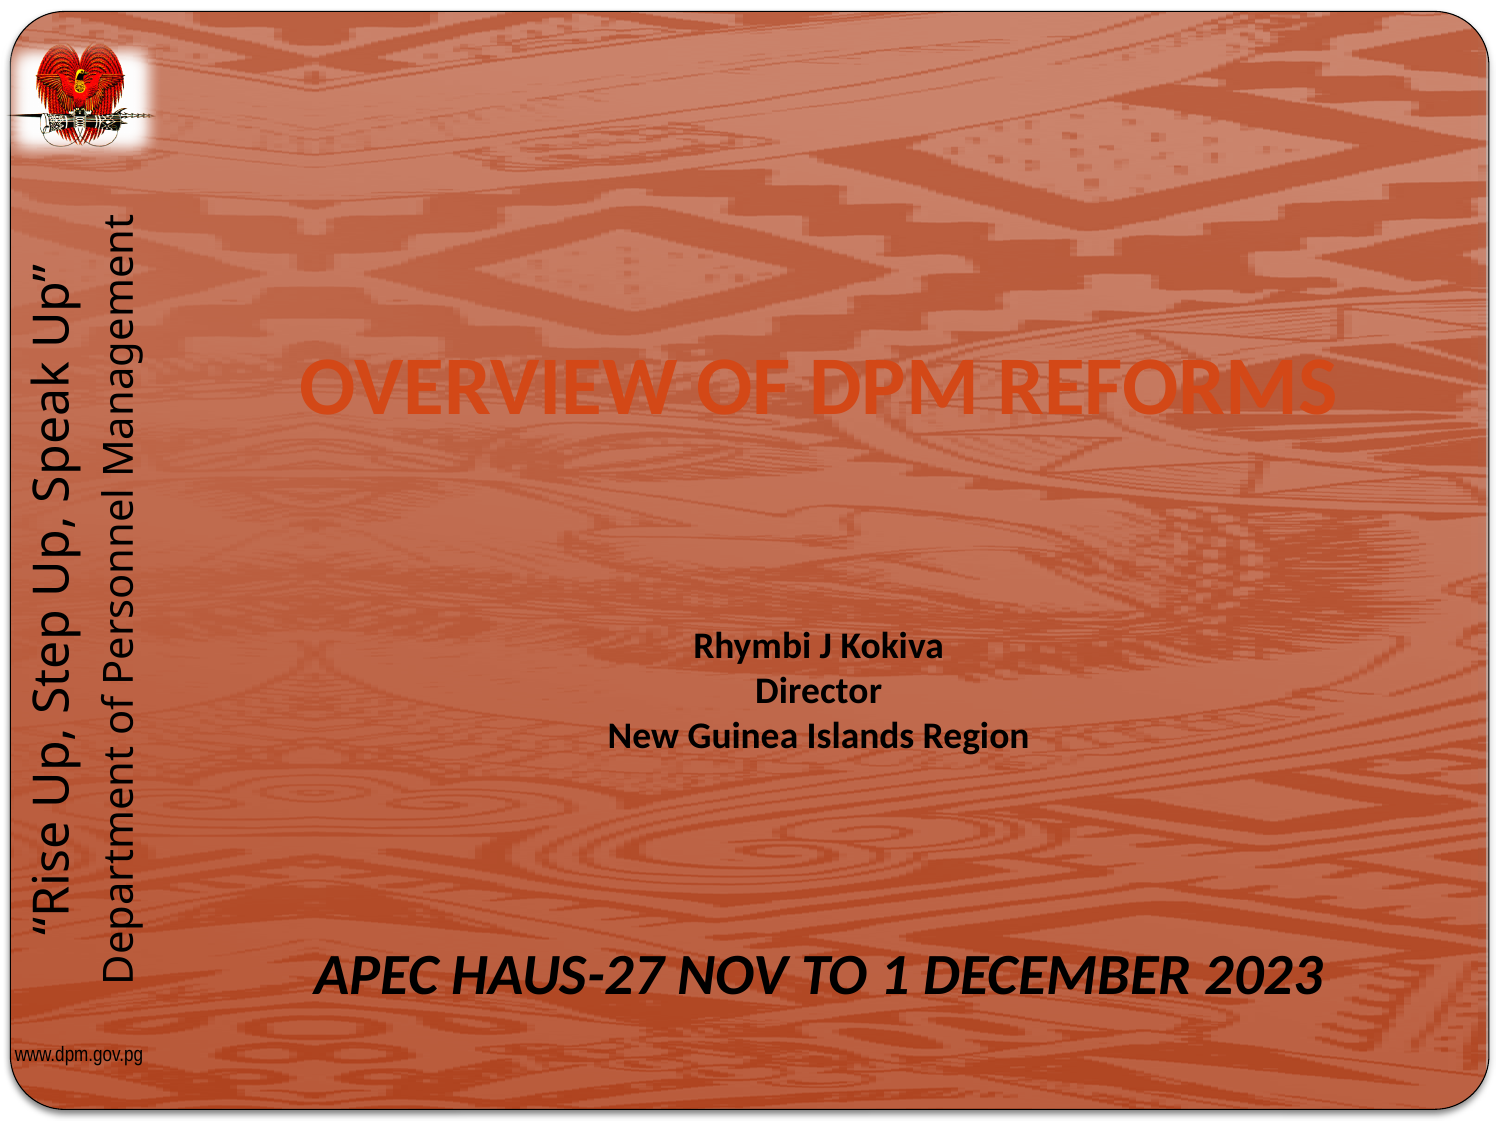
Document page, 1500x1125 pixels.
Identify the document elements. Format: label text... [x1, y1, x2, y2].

list OVERVIEW OF DPM REFORMS Rhymbi J Kokiva Director New Guinea Islands Region APEC HAUS-27 NOV TO 1 DECEMBER 2023 [137, 43, 1500, 1125]
text_box [165, 599, 1436, 1125]
